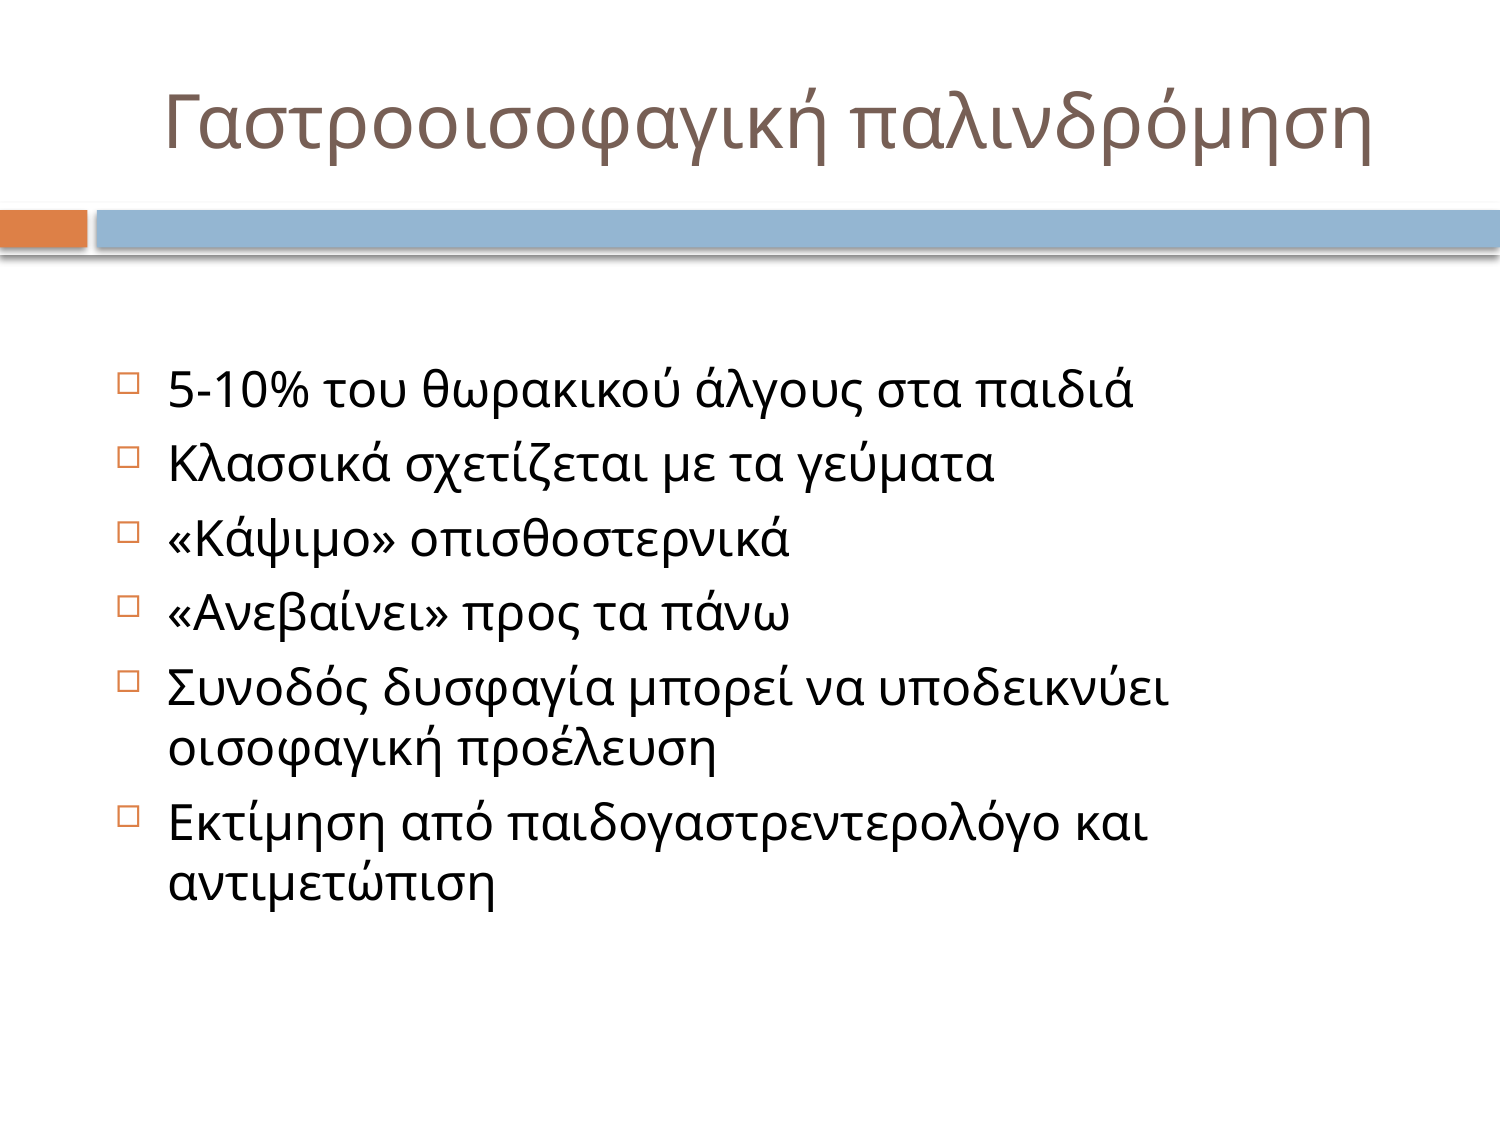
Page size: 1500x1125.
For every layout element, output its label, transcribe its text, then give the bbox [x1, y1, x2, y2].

list 5-10% του θωρακικού άλγους στα παιδιά Κλασσικά σχετίζεται με τα γεύματα «Κάψιμο» οπισθοστερνικά «Ανεβαίνει» προς τα πάνω Συνοδός δυσφαγία μπορεί να υποδεικνύει οισοφαγική προέλευση Εκτίμηση από παιδογαστρεντερολόγο και αντιμετώπιση [100, 262, 1438, 1000]
title Γαστροοισοφαγική παλινδρόμηση [100, 37, 1438, 200]
